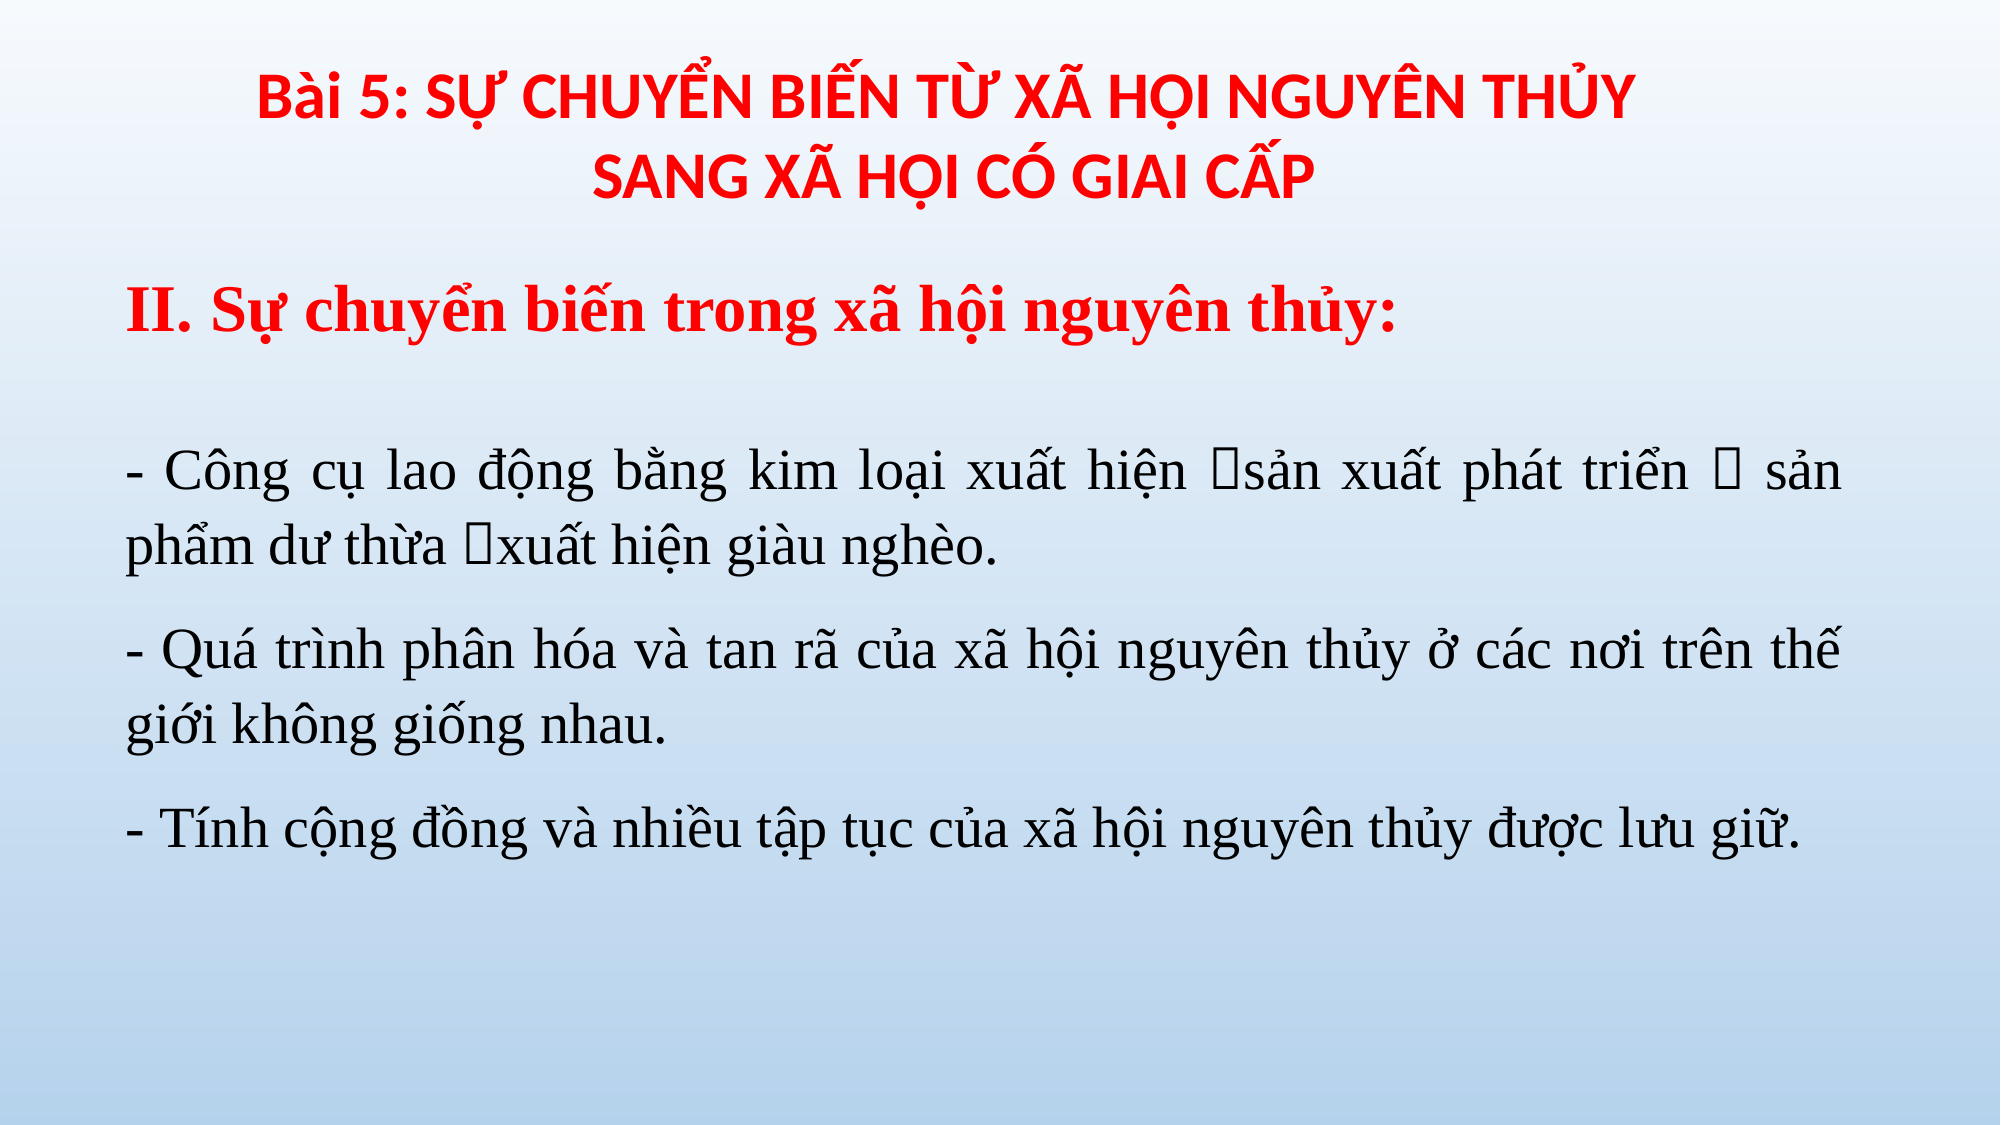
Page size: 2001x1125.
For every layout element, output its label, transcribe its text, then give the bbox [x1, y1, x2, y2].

title II. Sự chuyển biến trong xã hội nguyên thủy: [110, 201, 1836, 418]
text_box Bài 5: SỰ CHUYỂN BIẾN TỪ XÃ HỘI NGUYÊN THỦY SANG XÃ HỘI CÓ GIAI CẤP [71, 21, 1822, 243]
list - Công cụ lao động bằng kim loại xuất hiện sản xuất phát triển  sản phẩm dư thừa xuất hiện giàu nghèo. - Quá trình phân hóa và tan rã của xã hội nguyên thủy ở các nơi trên thế giới không giống nhau. - Tính cộng đồng và nhiều tập tục của xã hội nguyên thủy được lưu giữ. [110, 418, 1890, 936]
